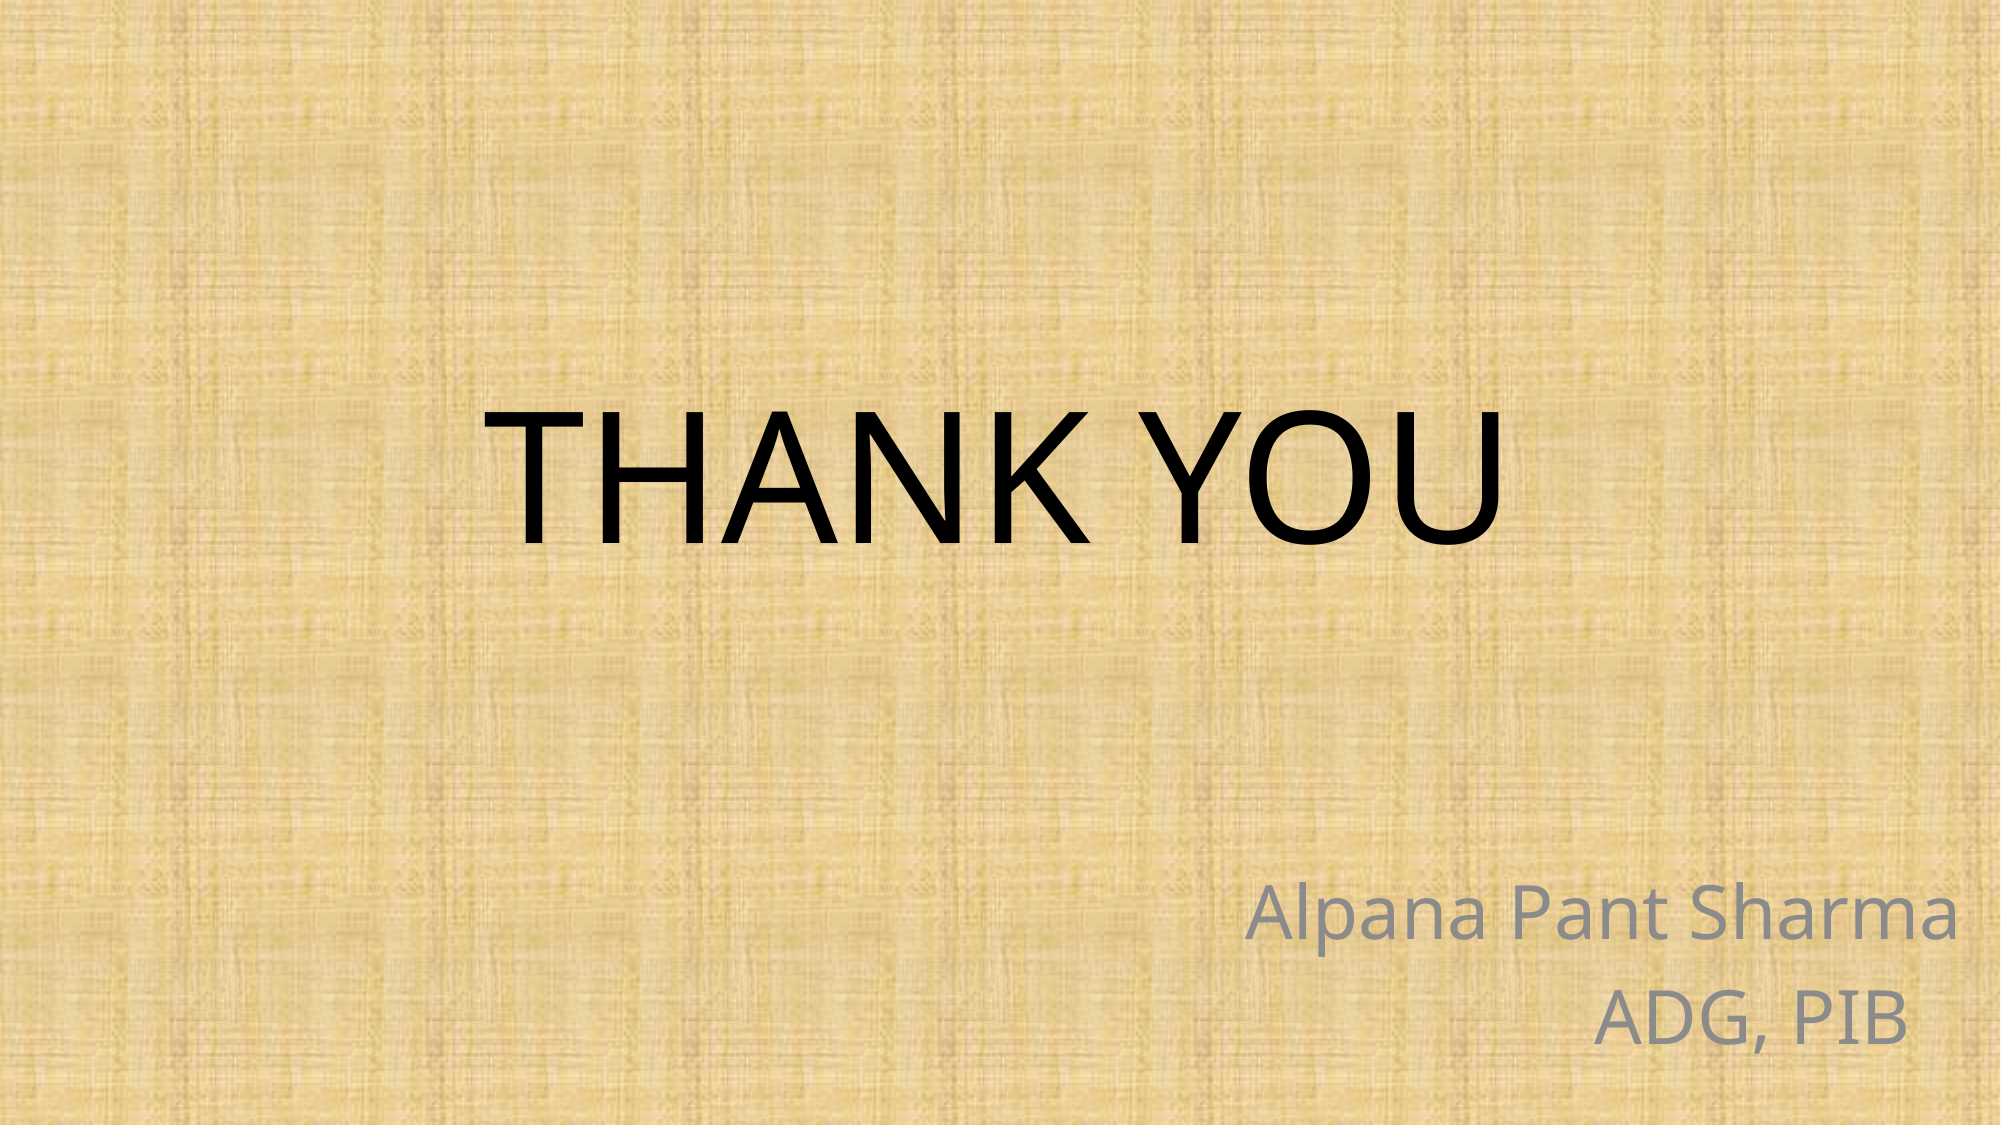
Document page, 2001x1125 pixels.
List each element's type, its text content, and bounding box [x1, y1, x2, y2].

title THANK YOU [150, 349, 1850, 591]
subtitle Alpana Pant Sharma ADG, PIB [300, 647, 1977, 1088]
picture [0, 0, 2001, 1125]
